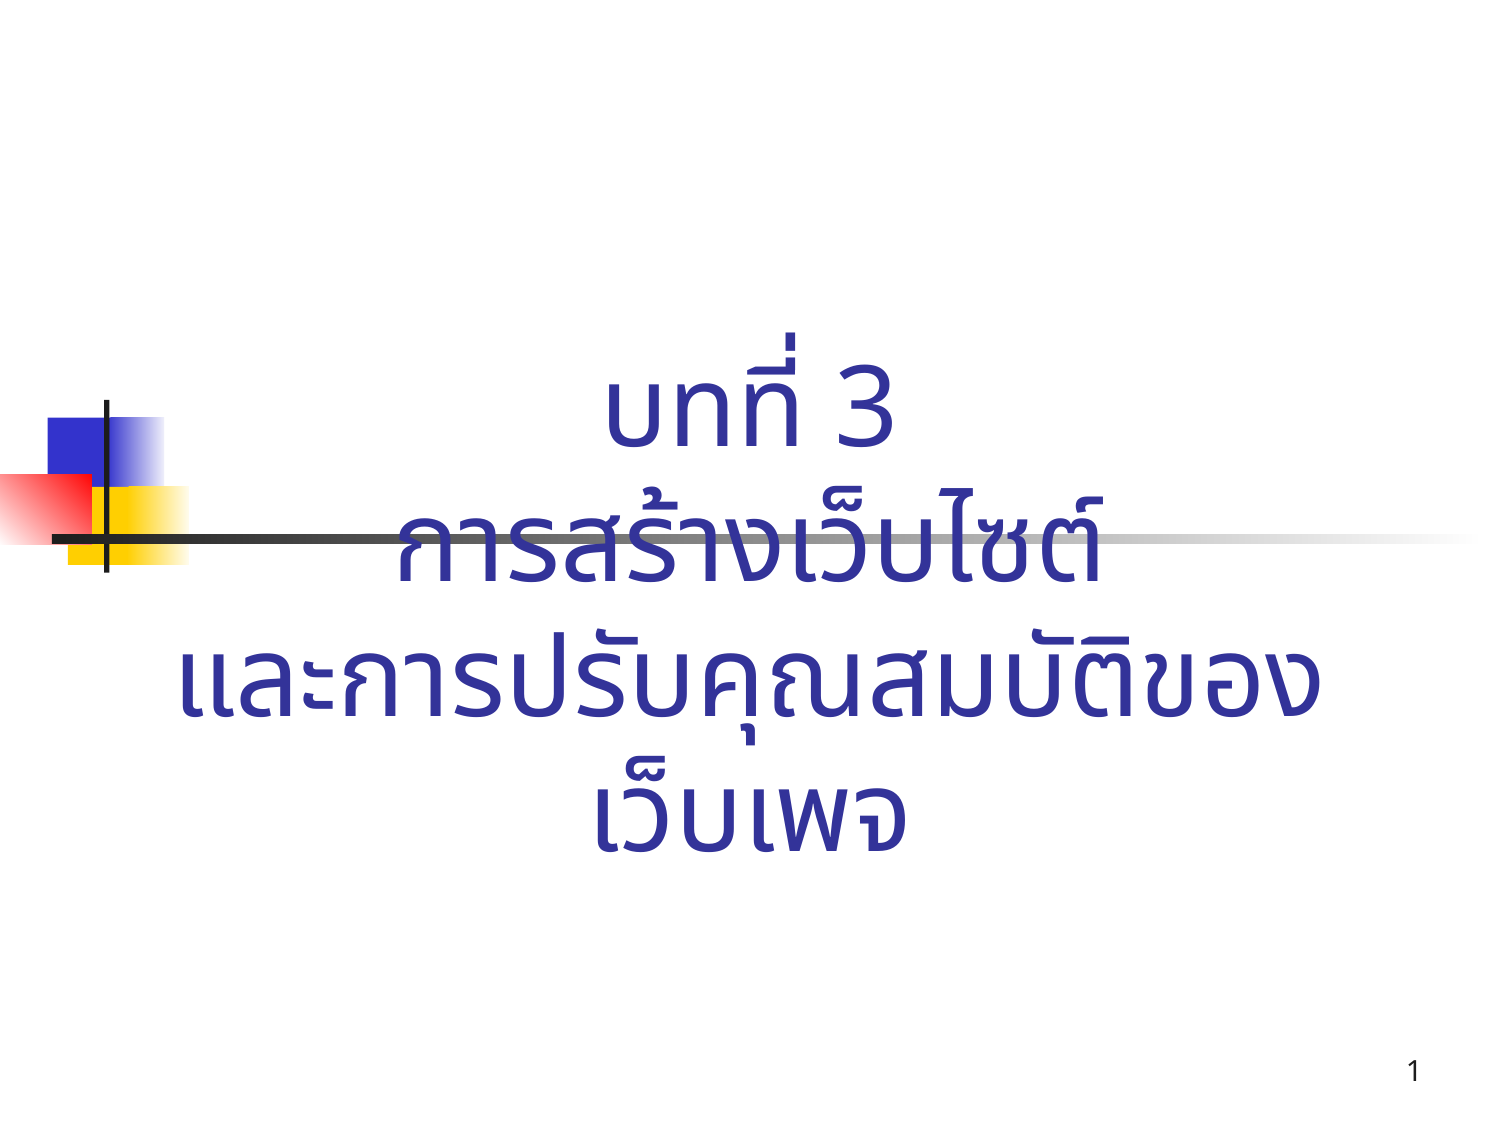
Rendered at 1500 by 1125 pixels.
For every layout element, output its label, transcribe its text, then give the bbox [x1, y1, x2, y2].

slide_number 1 [1125, 1025, 1438, 1100]
title บทที่ 3 การสร้างเว็บไซต์ และการปรับคุณสมบัติของเว็บเพจ [0, 373, 1500, 835]
